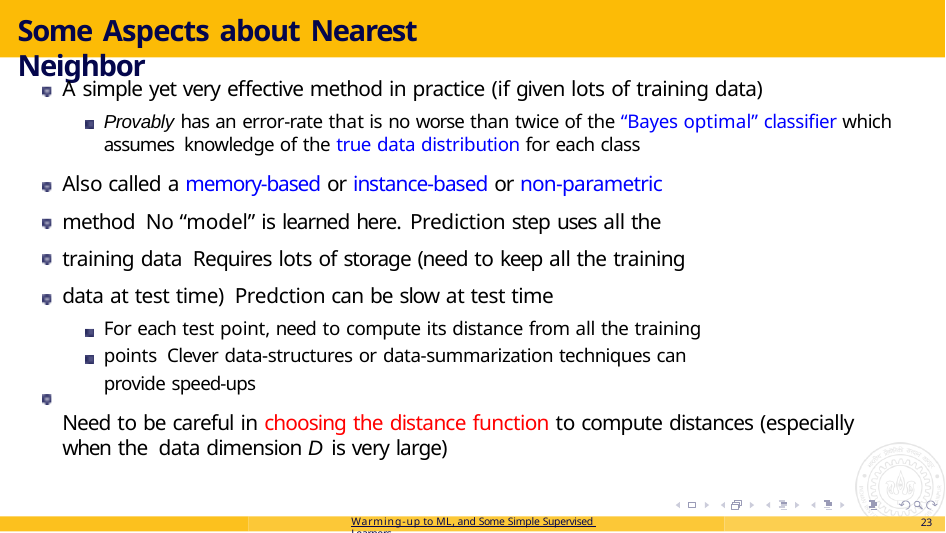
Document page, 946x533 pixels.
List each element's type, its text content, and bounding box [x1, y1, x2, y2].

picture [855, 442, 945, 516]
text_box A simple yet very effective method in practice (if given lots of training data) Provably has an error-rate that is no worse than twice of the “Bayes optimal” classifier which assumes knowledge of the true data distribution for each class Also called a memory-based or instance-based or non-parametric method No “model” is learned here. Prediction step uses all the training data Requires lots of storage (need to keep all the training data at test time) Predction can be slow at test time For each test point, need to compute its distance from all the training points Clever data-structures or data-summarization techniques can provide speed-ups Need to be careful in choosing the distance function to compute distances (especially when the data dimension D is very large) [60, 63, 927, 460]
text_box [0, 516, 946, 532]
picture [41, 254, 53, 265]
picture [41, 394, 53, 405]
picture [85, 120, 94, 129]
picture [85, 355, 94, 365]
picture [41, 218, 53, 229]
title Some Aspects about Nearest Neighbor [15, 9, 555, 102]
picture [41, 294, 53, 305]
picture [85, 328, 94, 337]
picture [41, 86, 53, 97]
picture [41, 181, 53, 193]
